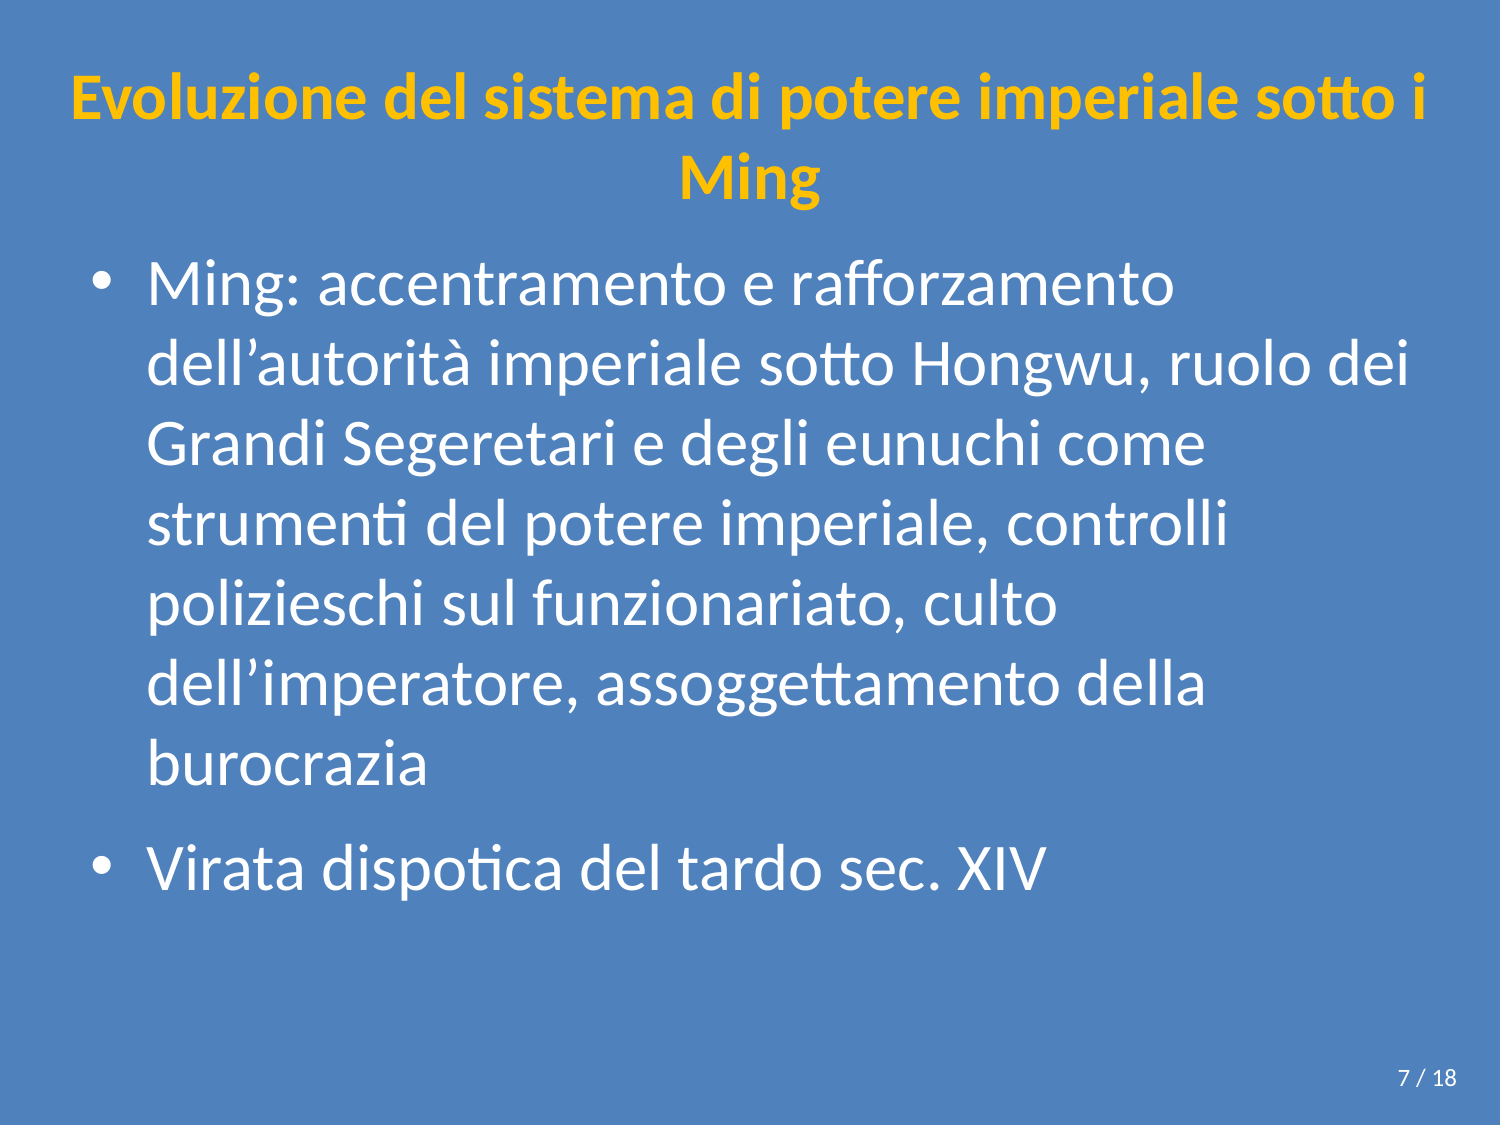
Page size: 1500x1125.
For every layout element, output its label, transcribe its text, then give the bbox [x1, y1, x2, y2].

slide_number 7 / 18 [1352, 1046, 1473, 1107]
list Ming: accentramento e rafforzamento dell’autorità imperiale sotto Hongwu, ruolo dei Grandi Segeretari e degli eunuchi come strumenti del potere imperiale, controlli polizieschi sul funzionariato, culto dell’imperatore, assoggettamento della burocrazia Virata dispotica del tardo sec. XIV [75, 231, 1436, 1012]
title Evoluzione del sistema di potere imperiale sotto i Ming [0, 45, 1500, 220]
